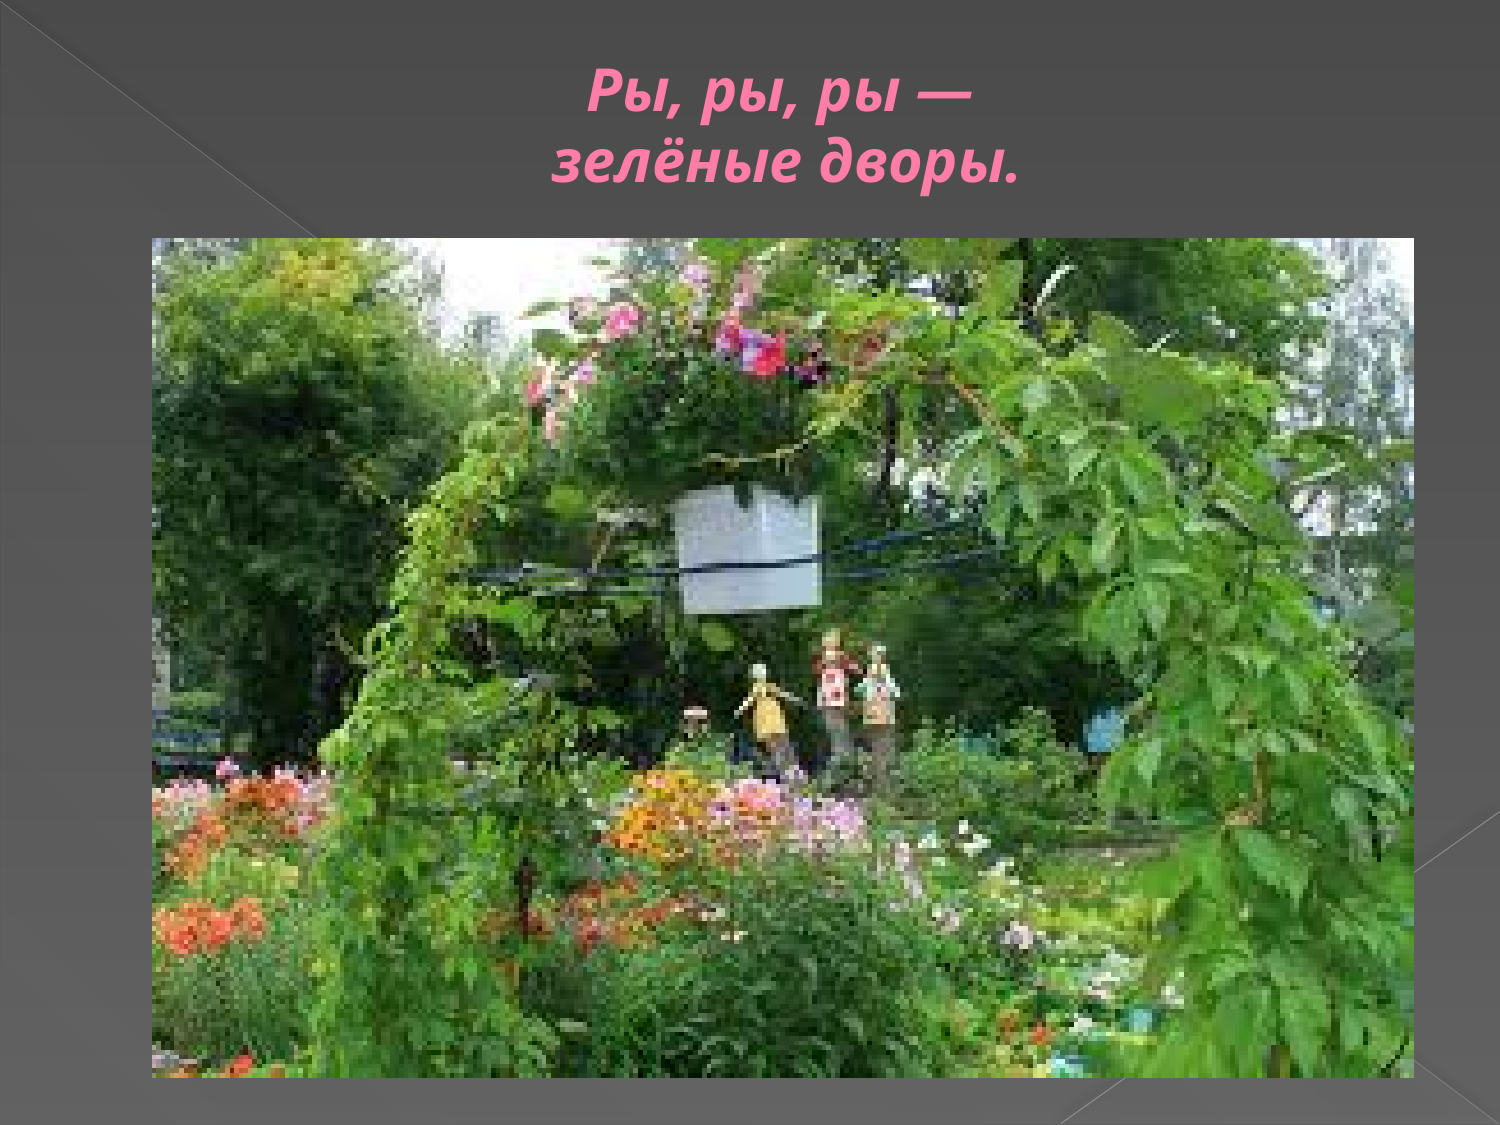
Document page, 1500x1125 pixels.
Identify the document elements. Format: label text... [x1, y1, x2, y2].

picture [152, 238, 1415, 1079]
title Ры, ры, ры — зелёные дворы. [75, 43, 1425, 274]
